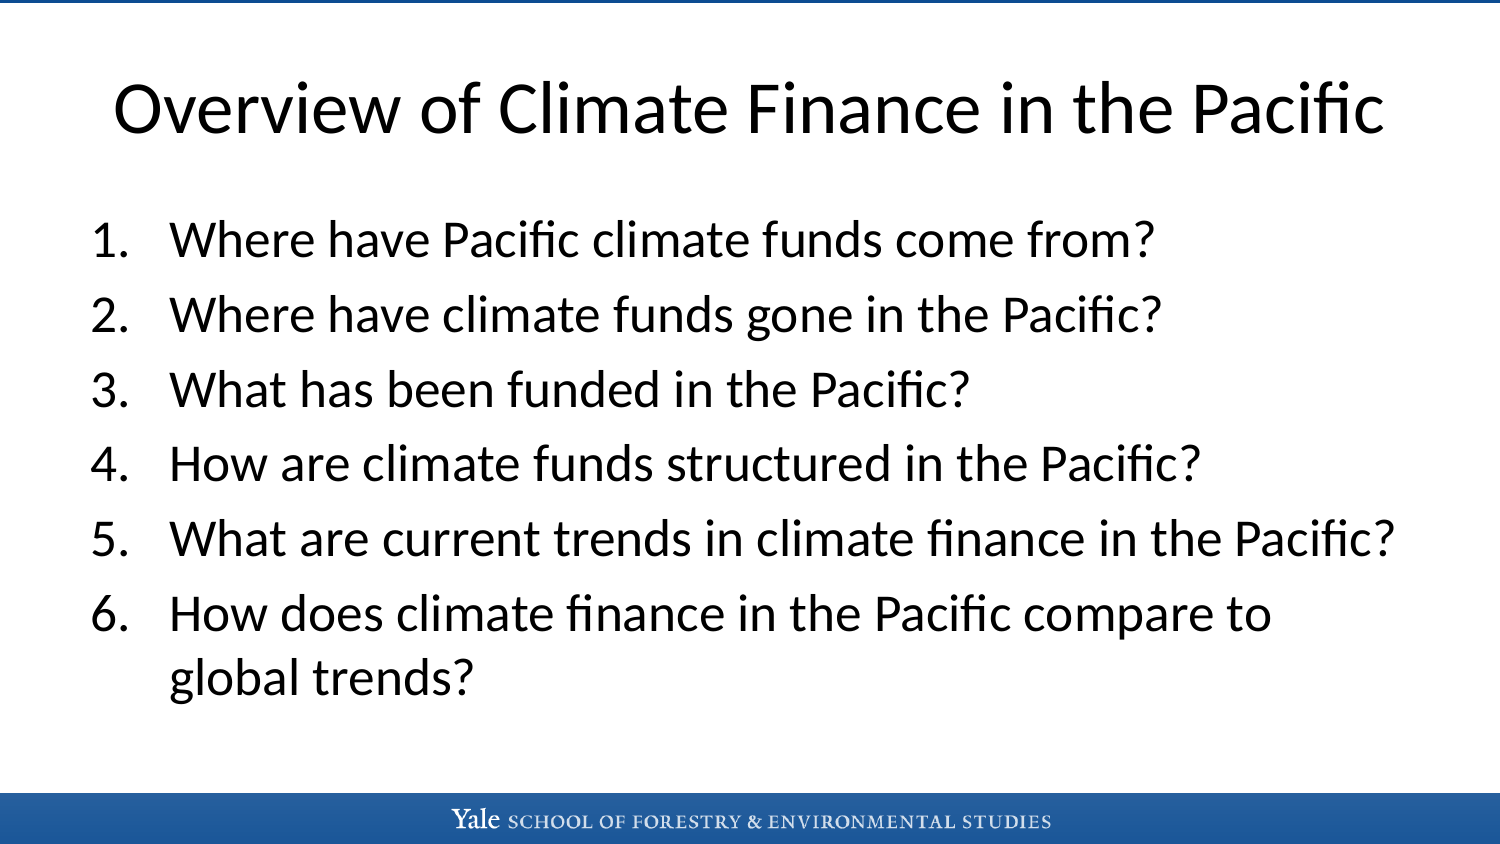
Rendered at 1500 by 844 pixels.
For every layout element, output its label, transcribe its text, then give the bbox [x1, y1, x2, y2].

picture [0, 0, 1500, 844]
title Overview of Climate Finance in the Pacific [75, 33, 1425, 175]
list Where have Pacific climate funds come from? Where have climate funds gone in the Pacific? What has been funded in the Pacific? How are climate funds structured in the Pacific? What are current trends in climate finance in the Pacific? How does climate finance in the Pacific compare to global trends? [75, 196, 1425, 754]
